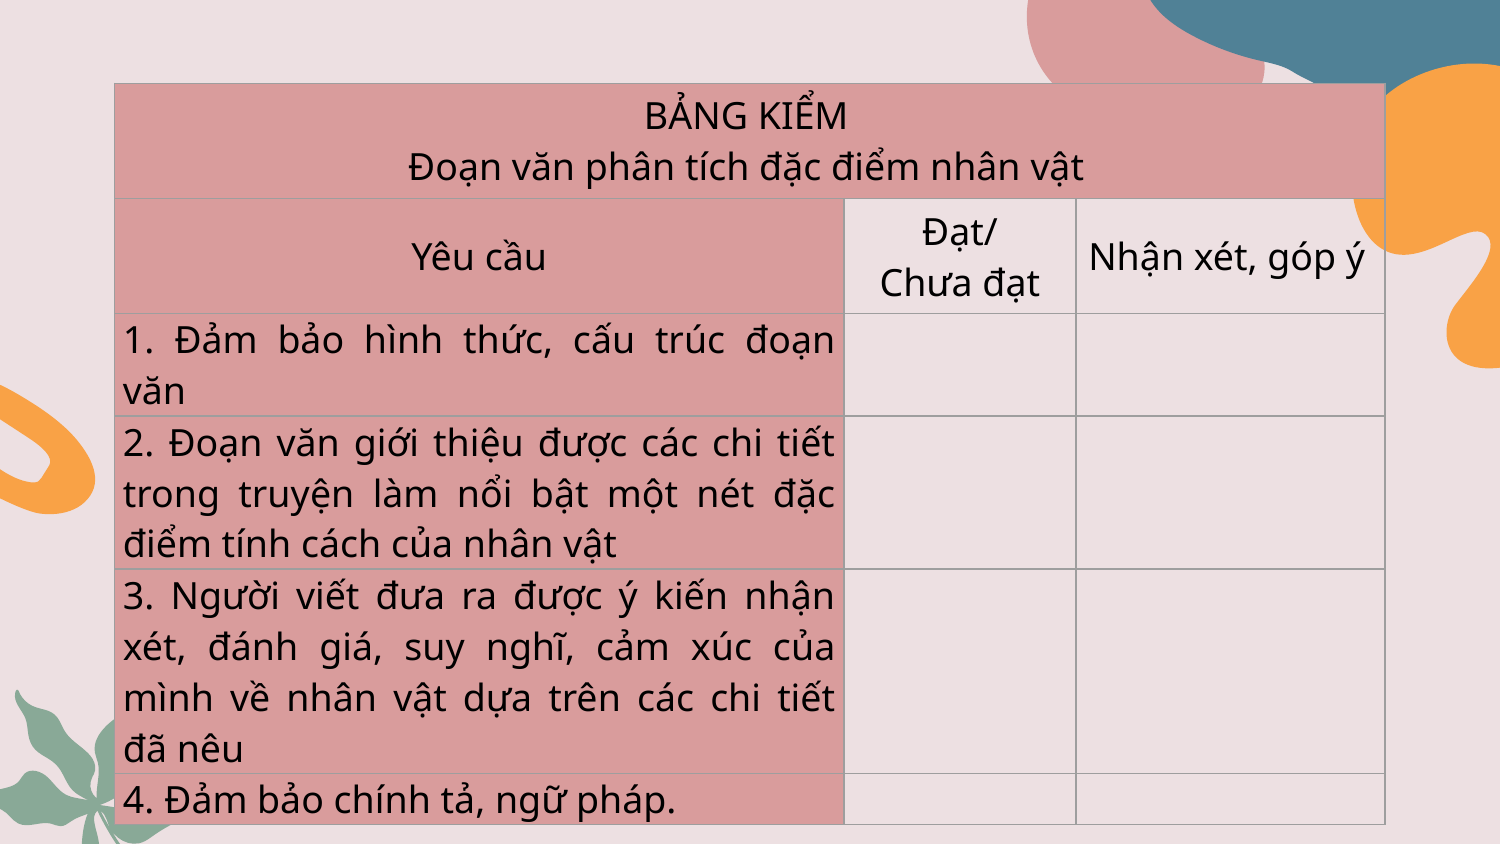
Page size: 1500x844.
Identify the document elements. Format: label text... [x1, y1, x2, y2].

table_cell Yêu cầu [115, 199, 843, 313]
table_cell 3. Người viết đưa ra được ý kiến nhận xét, đánh giá, suy nghĩ, cảm xúc của mình về nhân vật dựa trên các chi tiết đã nêu [115, 570, 843, 773]
table_cell [845, 774, 1075, 824]
table_cell [845, 570, 1075, 773]
table_cell 2. Đoạn văn giới thiệu được các chi tiết trong truyện làm nổi bật một nét đặc điểm tính cách của nhân vật [115, 417, 843, 568]
table_cell [1077, 774, 1384, 824]
table_cell [845, 417, 1075, 568]
table_header BẢNG KIỂM Đoạn văn phân tích đặc điểm nhân vật [115, 84, 1384, 198]
table_cell 1. Đảm bảo hình thức, cấu trúc đoạn văn [115, 314, 843, 415]
table_cell Nhận xét, góp ý [1077, 199, 1384, 313]
table_cell [1077, 570, 1384, 773]
table_cell [1077, 314, 1384, 415]
table_cell 4. Đảm bảo chính tả, ngữ pháp. [115, 774, 843, 824]
table_cell [845, 314, 1075, 415]
table_cell [1077, 417, 1384, 568]
table_cell Đạt/ Chưa đạt [845, 199, 1075, 313]
